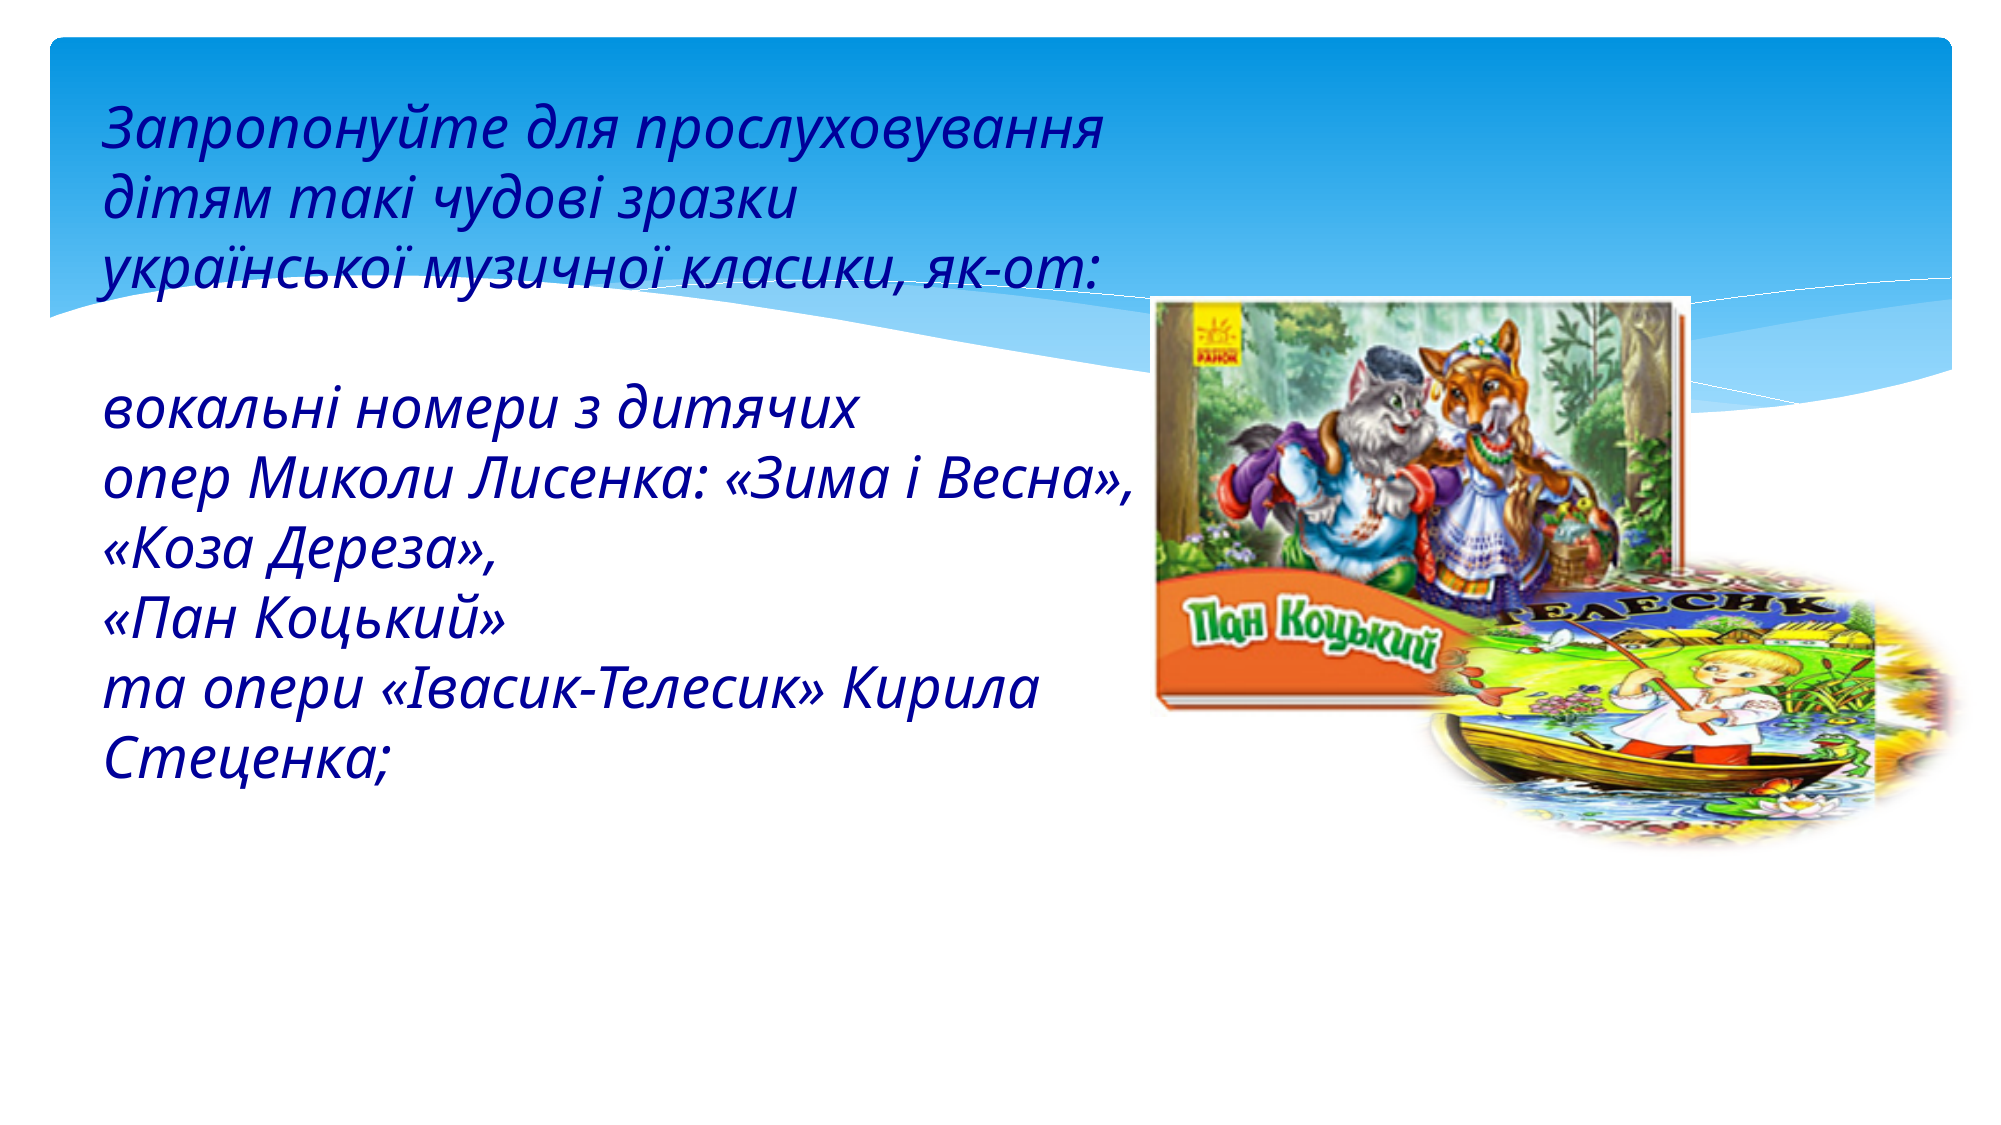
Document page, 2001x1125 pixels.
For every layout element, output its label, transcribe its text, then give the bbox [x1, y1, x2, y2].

text_box Запропонуйте для прослуховування дітям такі чудові зразки української музичної класики, як-от: вокальні номери з дитячих опер Миколи Лисенка: «Зима і Весна», «Коза Дереза», «Пан Коцький» та опери «Івасик-Телесик» Кирила Стеценка; [88, 82, 1203, 798]
picture [1150, 296, 1977, 859]
